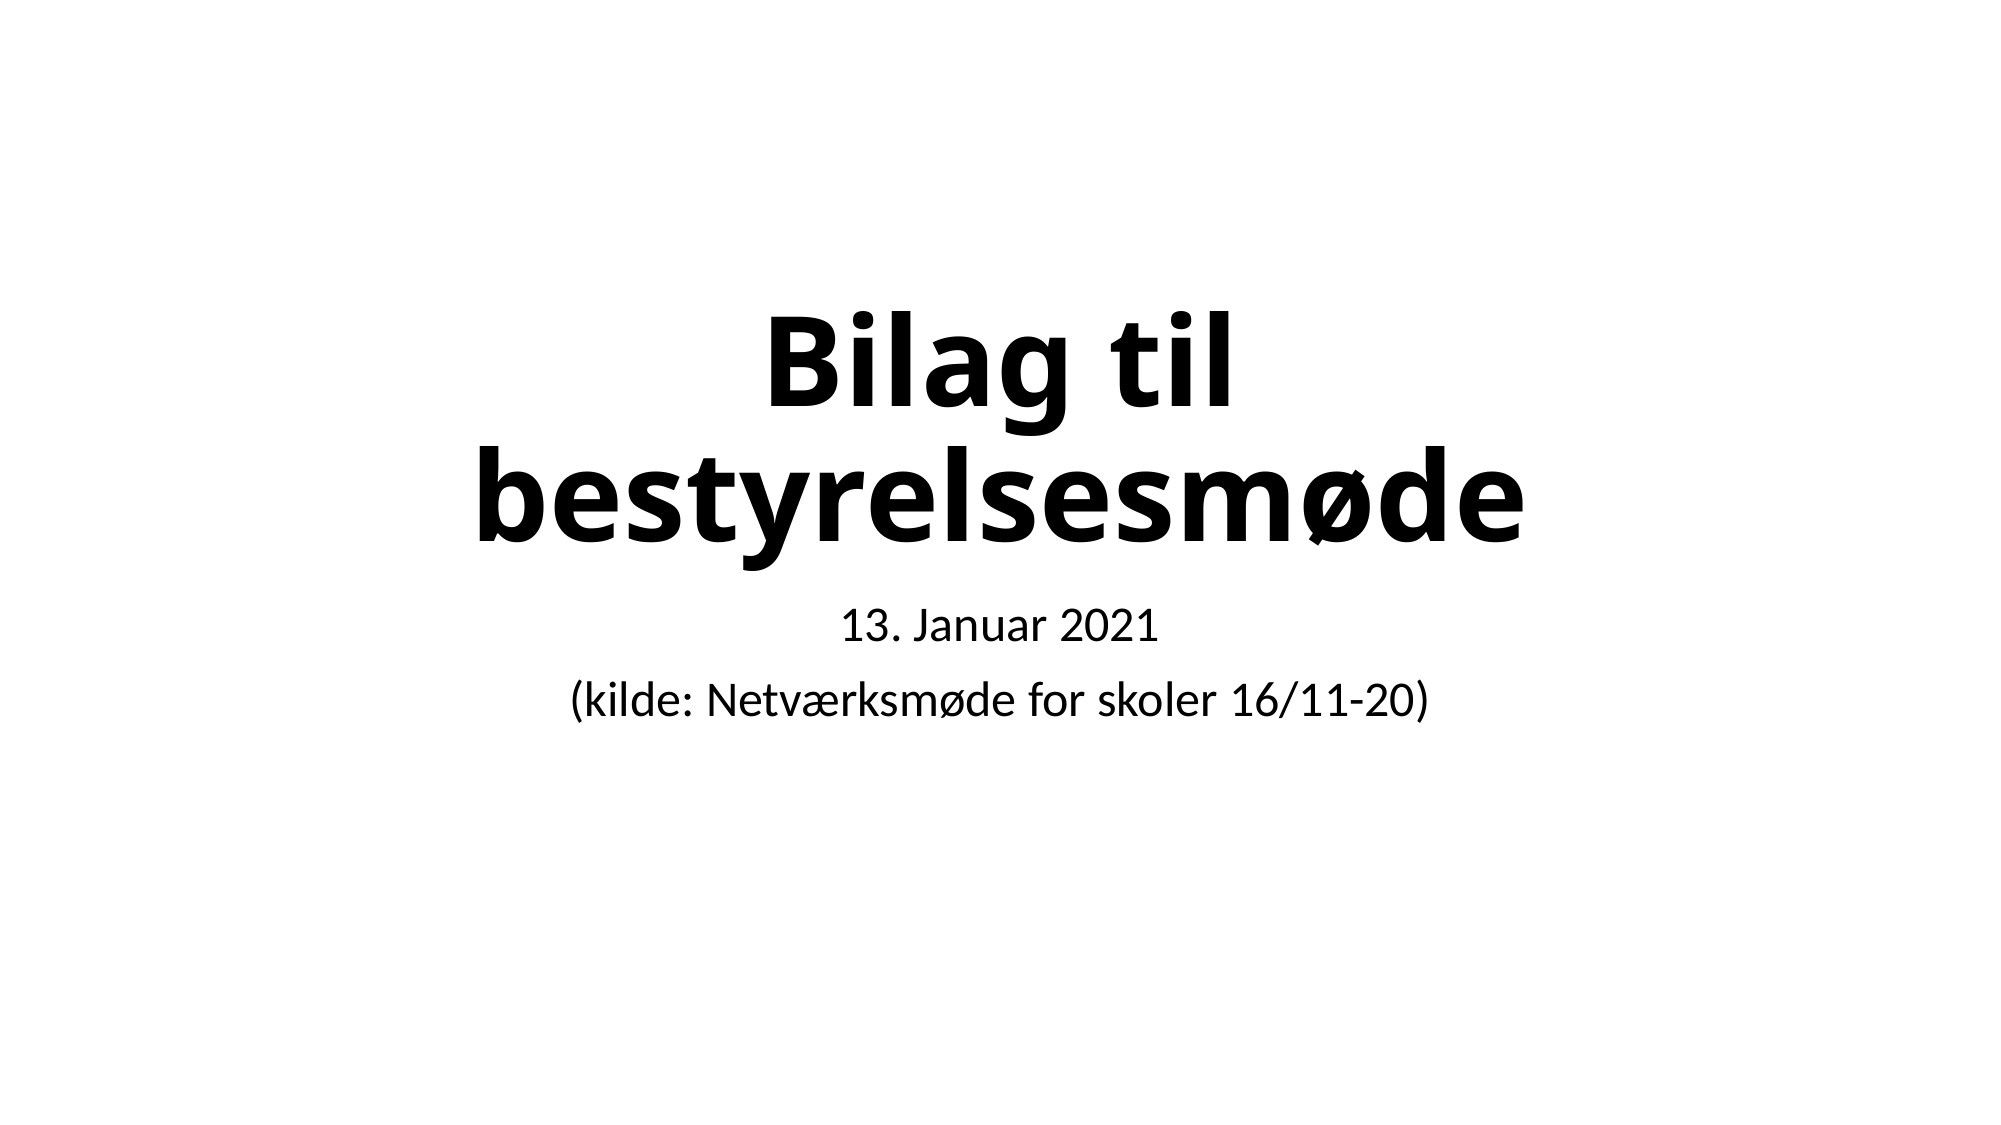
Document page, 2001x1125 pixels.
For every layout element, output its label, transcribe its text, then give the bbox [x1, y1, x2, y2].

subtitle 13. Januar 2021 (kilde: Netværksmøde for skoler 16/11-20) [249, 590, 1750, 863]
title Bilag til bestyrelsesmøde [249, 184, 1750, 576]
